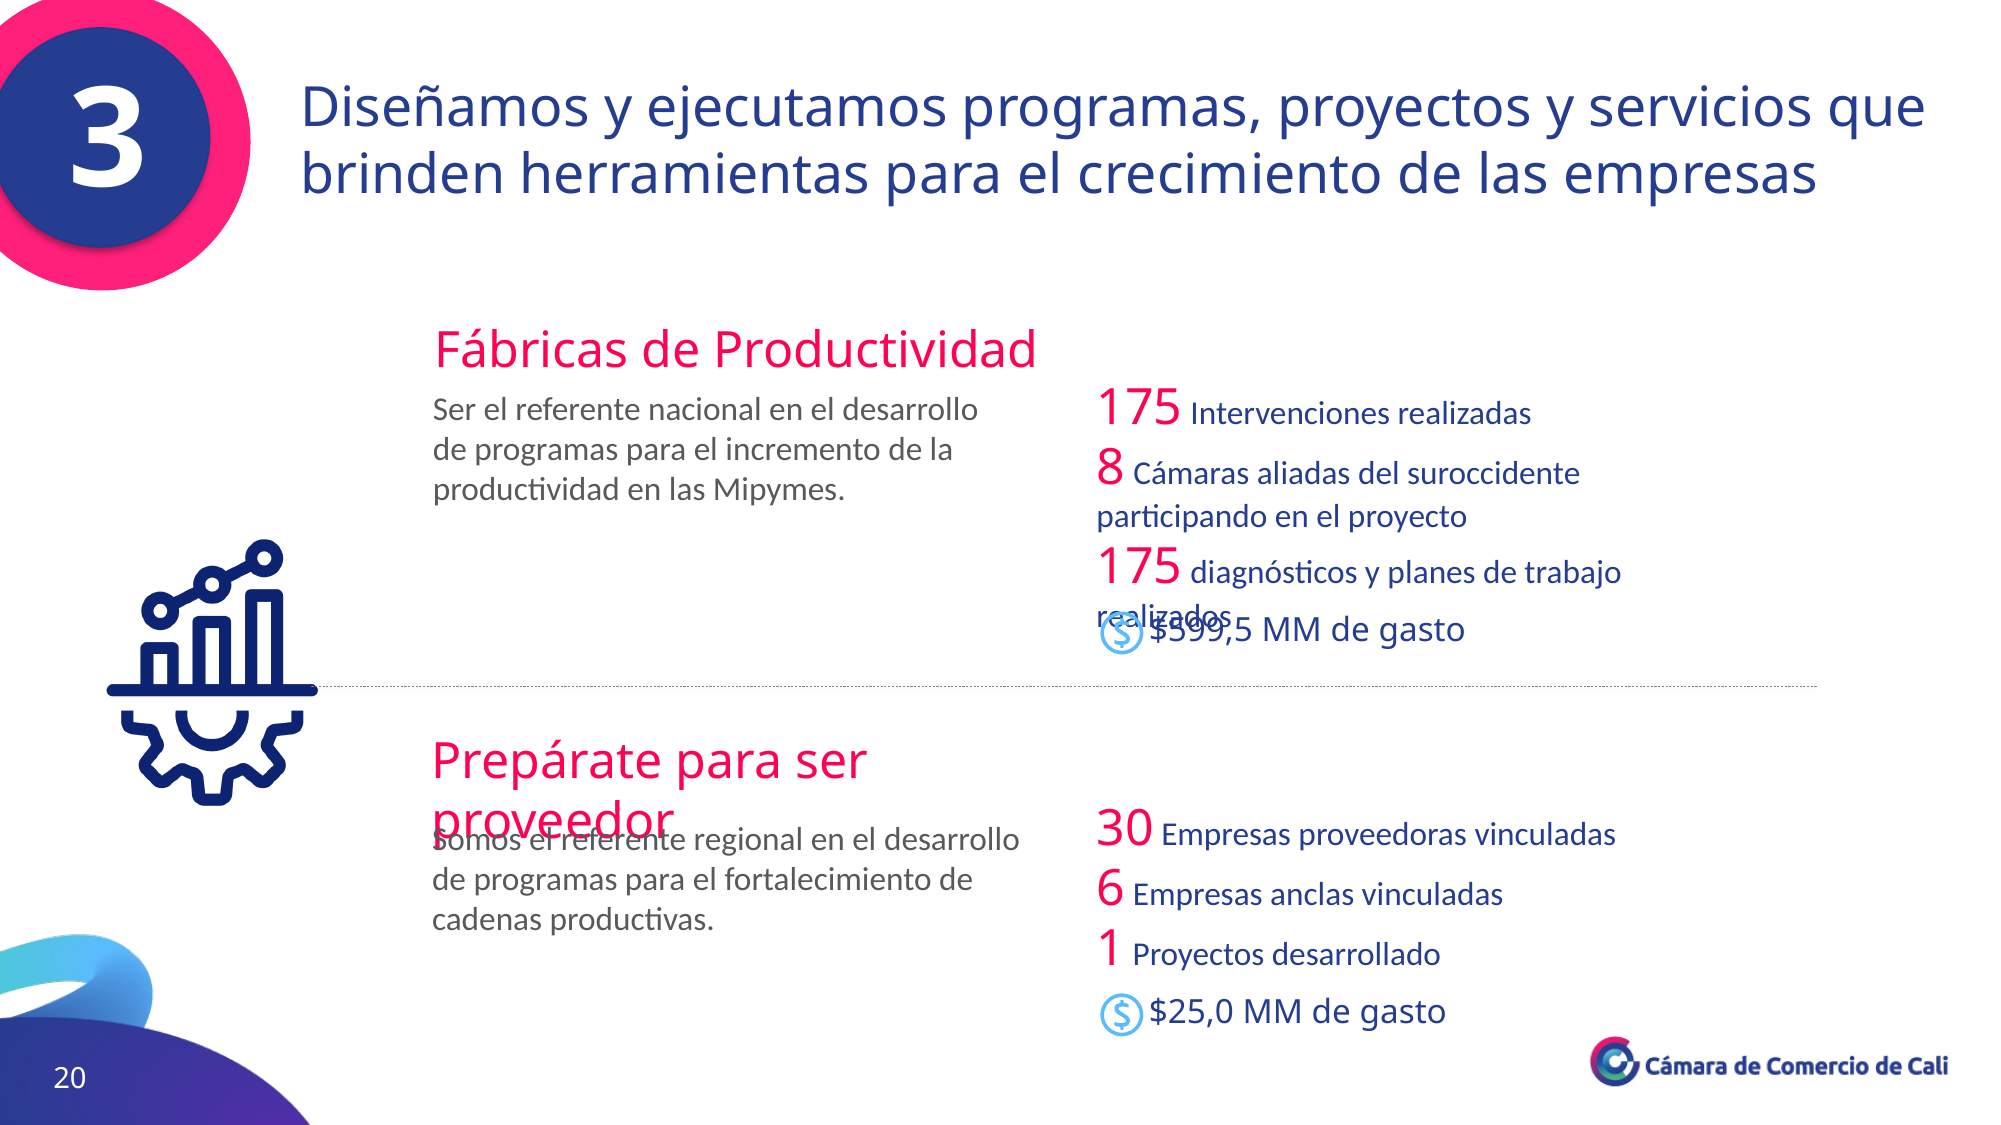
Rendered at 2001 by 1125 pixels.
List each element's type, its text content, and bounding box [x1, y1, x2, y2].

text_box $599,5 MM de gasto [1133, 600, 1584, 656]
picture [91, 532, 328, 810]
picture [0, 920, 2000, 1125]
text_box 175 Intervenciones realizadas 8 Cámaras aliadas del suroccidente participando en el proyecto 175 diagnósticos y planes de trabajo realizados [1081, 366, 1774, 642]
text_box $25,0 MM de gasto [1133, 982, 1470, 1038]
text_box Somos el referente regional en el desarrollo de programas para el fortalecimiento de cadenas productivas. [416, 809, 1037, 944]
text_box [0, 76, 8, 199]
text_box [11, 27, 211, 248]
text_box [12, 20, 220, 260]
text_box [0, 199, 8, 216]
text_box Ser el referente nacional en el desarrollo de programas para el incremento de la productividad en las Mipymes. [417, 379, 1007, 515]
text_box Prepárate para ser proveedor [416, 721, 1101, 857]
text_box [1100, 611, 1144, 655]
text_box Diseñamos y ejecutamos programas, proyectos y servicios que brinden herramientas para el crecimiento de las empresas [285, 63, 1993, 272]
text_box Fábricas de Productividad [419, 310, 1058, 385]
text_box 3 [8, 72, 163, 221]
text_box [1100, 993, 1144, 1037]
text_box 30 Empresas proveedoras vinculadas 6 Empresas anclas vinculadas 1 Proyectos desarrollado [1081, 788, 1701, 984]
